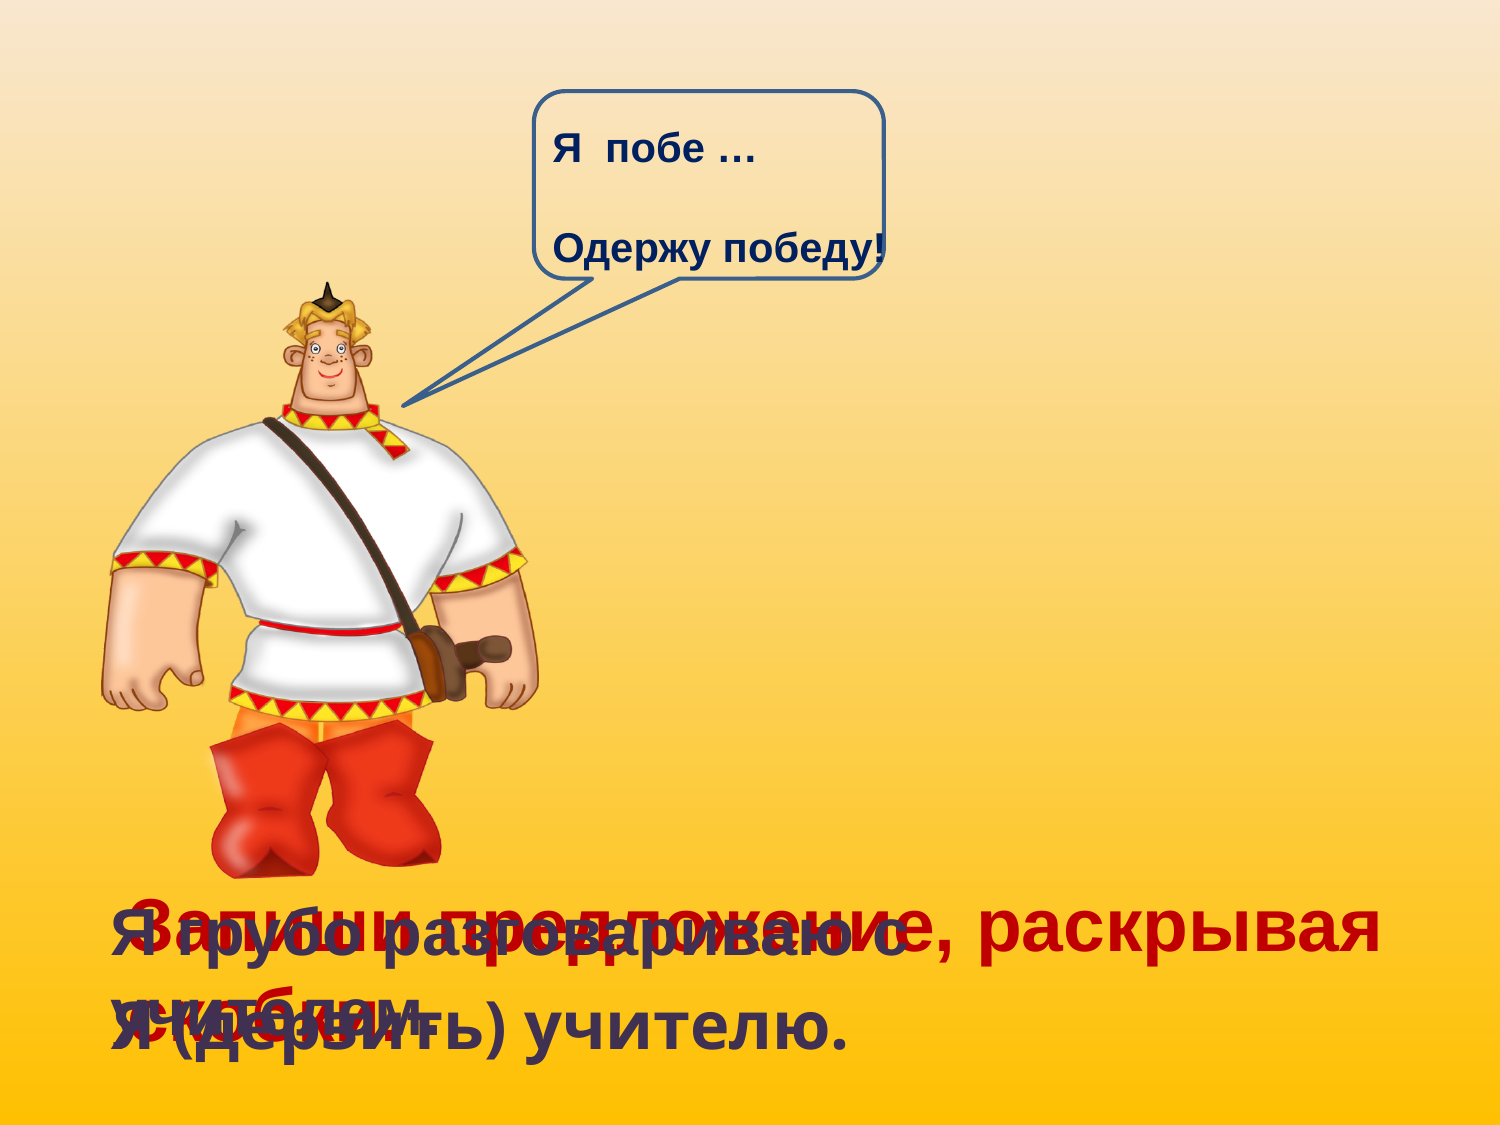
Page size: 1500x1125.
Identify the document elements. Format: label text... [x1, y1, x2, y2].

text_box Я грубо разговариваю с учителем. [95, 881, 1208, 1057]
text_box [531, 89, 885, 266]
text_box Я (дерзить) учителю. [96, 1057, 1059, 1071]
picture [101, 278, 540, 879]
text_box [543, 279, 863, 344]
text_box Я побе … Одержу победу! [537, 113, 1063, 279]
text_box Запиши предложение, раскрывая скобки. [543, 868, 1500, 1064]
